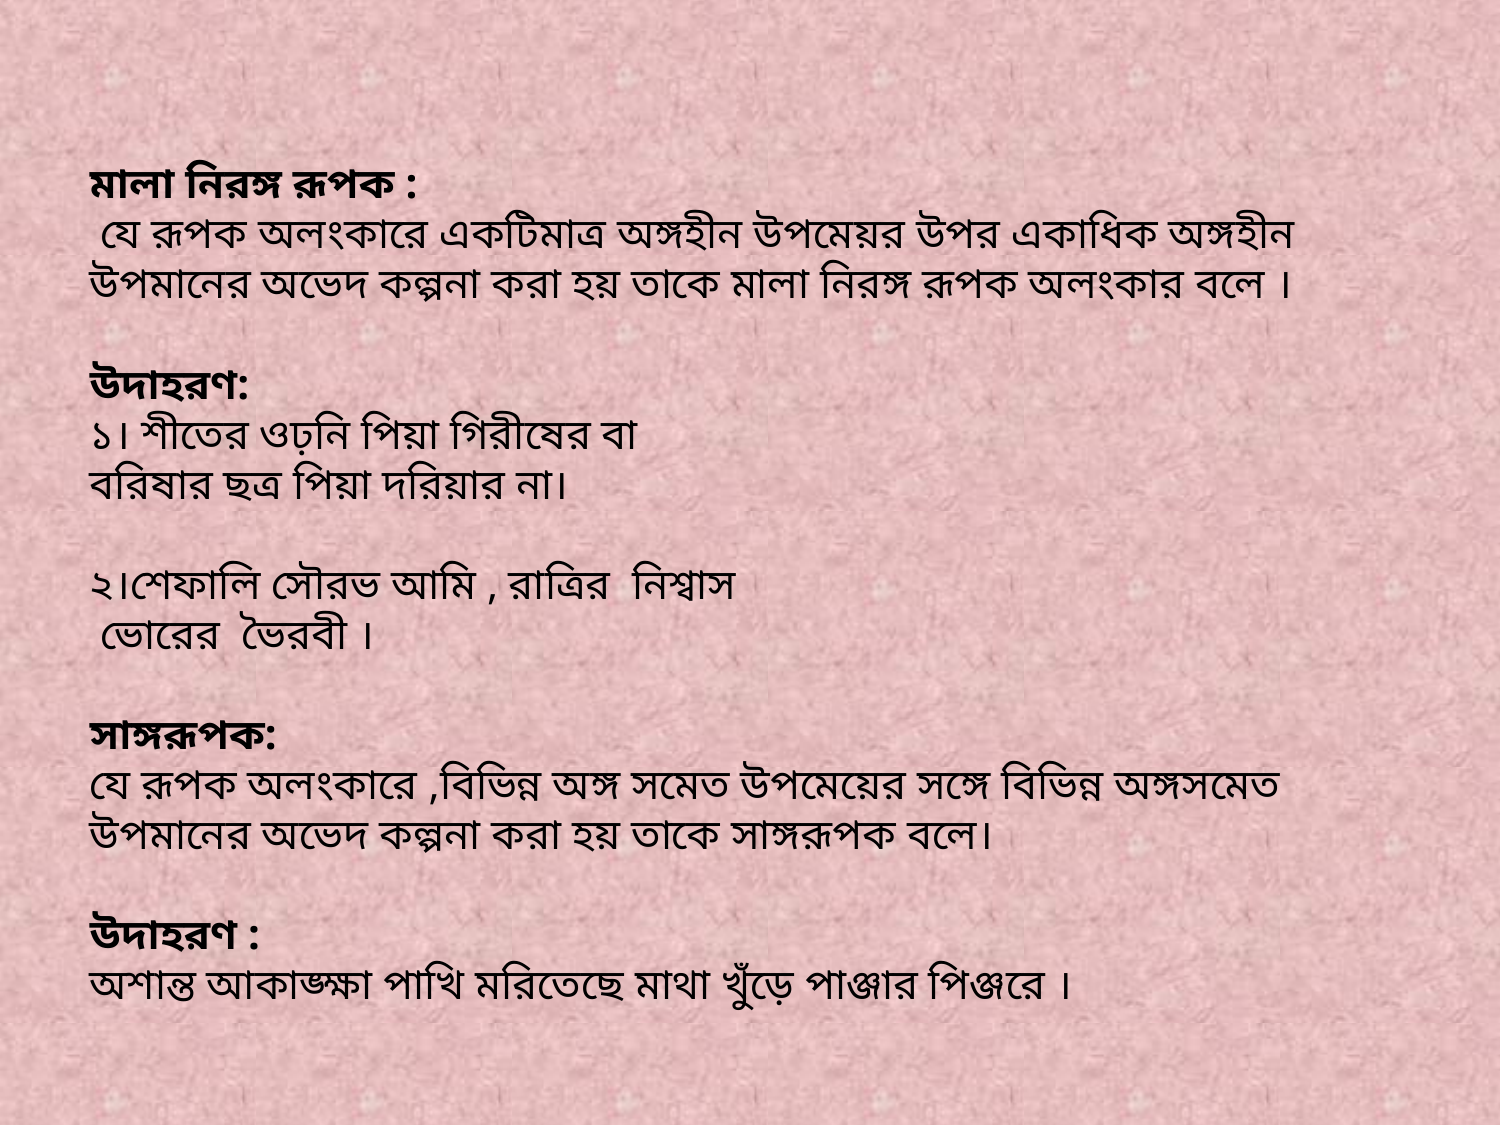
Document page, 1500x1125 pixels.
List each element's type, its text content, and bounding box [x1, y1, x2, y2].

picture [0, 0, 1500, 1125]
text_box মালা নিরঙ্গ রূপক : যে রূপক অলংকারে একটিমাত্র অঙ্গহীন উপমেয়র উপর একাধিক অঙ্গহীন উপমানের অভেদ কল্পনা করা হয় তাকে মালা নিরঙ্গ রূপক অলংকার বলে । উদাহরণ: ১। শীতের ওঢ়নি পিয়া গিরীষের বা বরিষার ছত্র পিয়া দরিয়ার না। ২।শেফালি সৌরভ আমি , রাত্রির নিশ্বাস ভোরের ভৈরবী । সাঙ্গরূপক: যে রূপক অলংকারে ,বিভিন্ন অঙ্গ সমেত উপমেয়ের সঙ্গে বিভিন্ন অঙ্গসমেত উপমানের অভেদ কল্পনা করা হয় তাকে সাঙ্গরূপক বলে। উদাহরণ : অশান্ত আকাঙ্ক্ষা পাখি মরিতেছে মাথা খুঁড়ে পাঞ্জার পিঞ্জরে । [75, 149, 1450, 1066]
